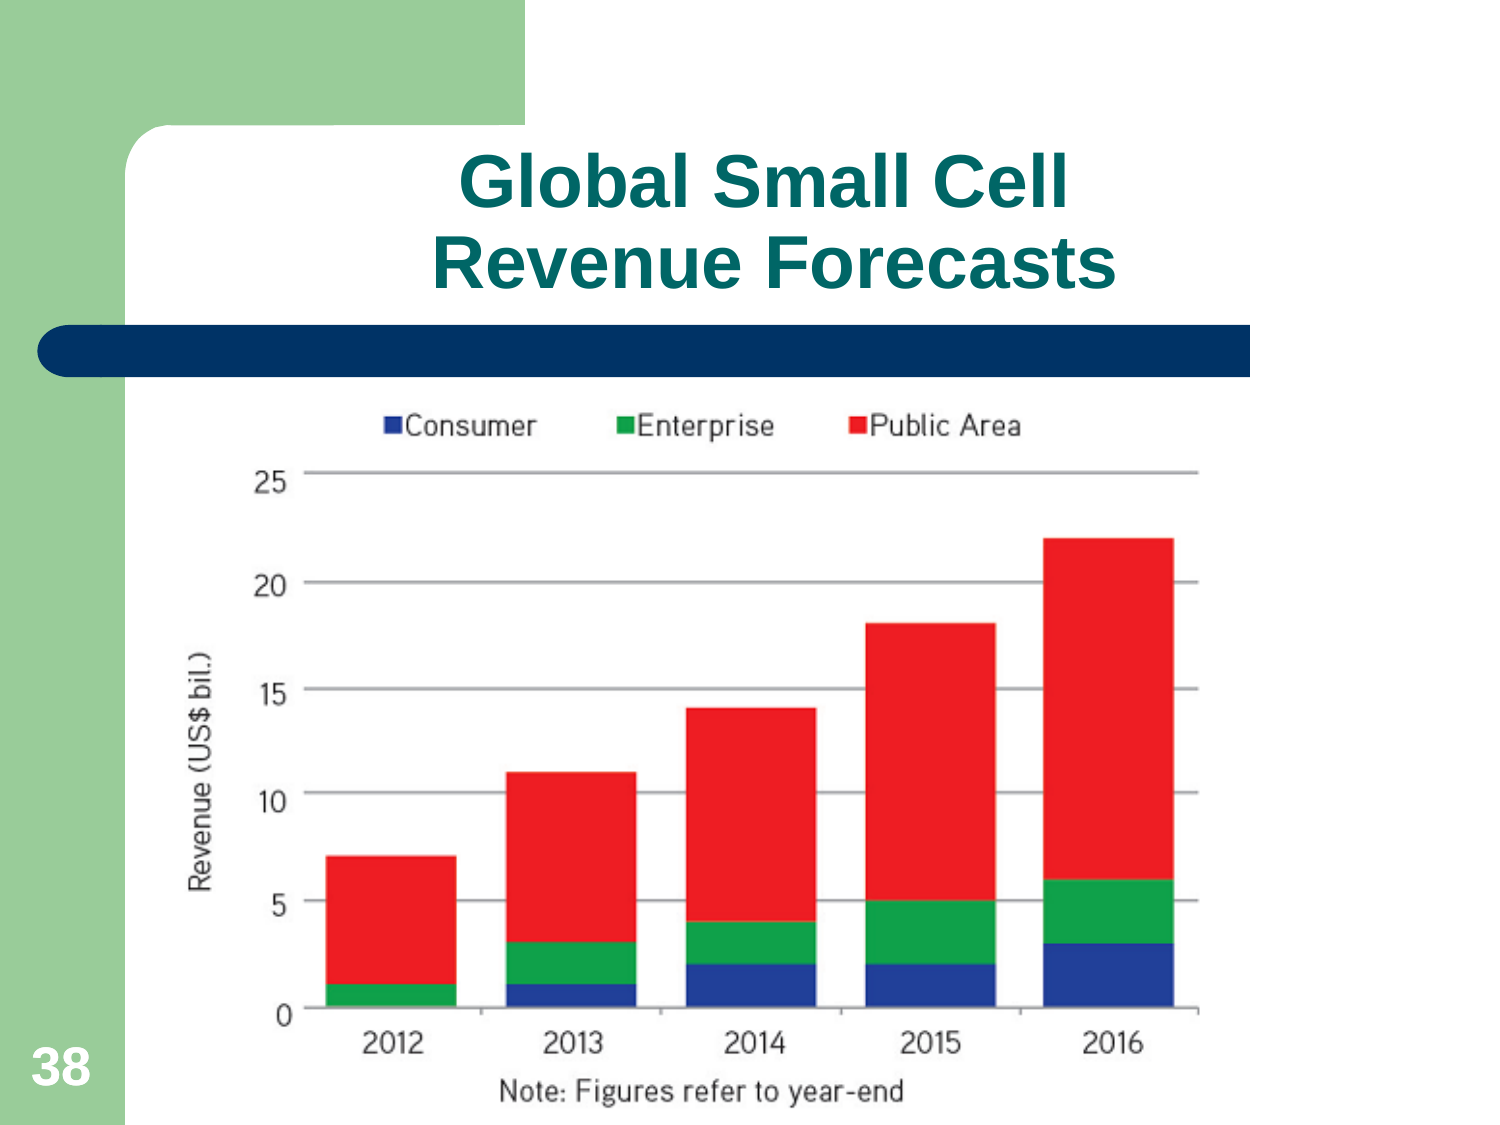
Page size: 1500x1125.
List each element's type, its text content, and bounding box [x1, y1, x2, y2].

title Global Small Cell Revenue Forecasts [124, 124, 1426, 313]
text_box 38 [13, 1023, 111, 1105]
picture [131, 388, 1223, 1112]
